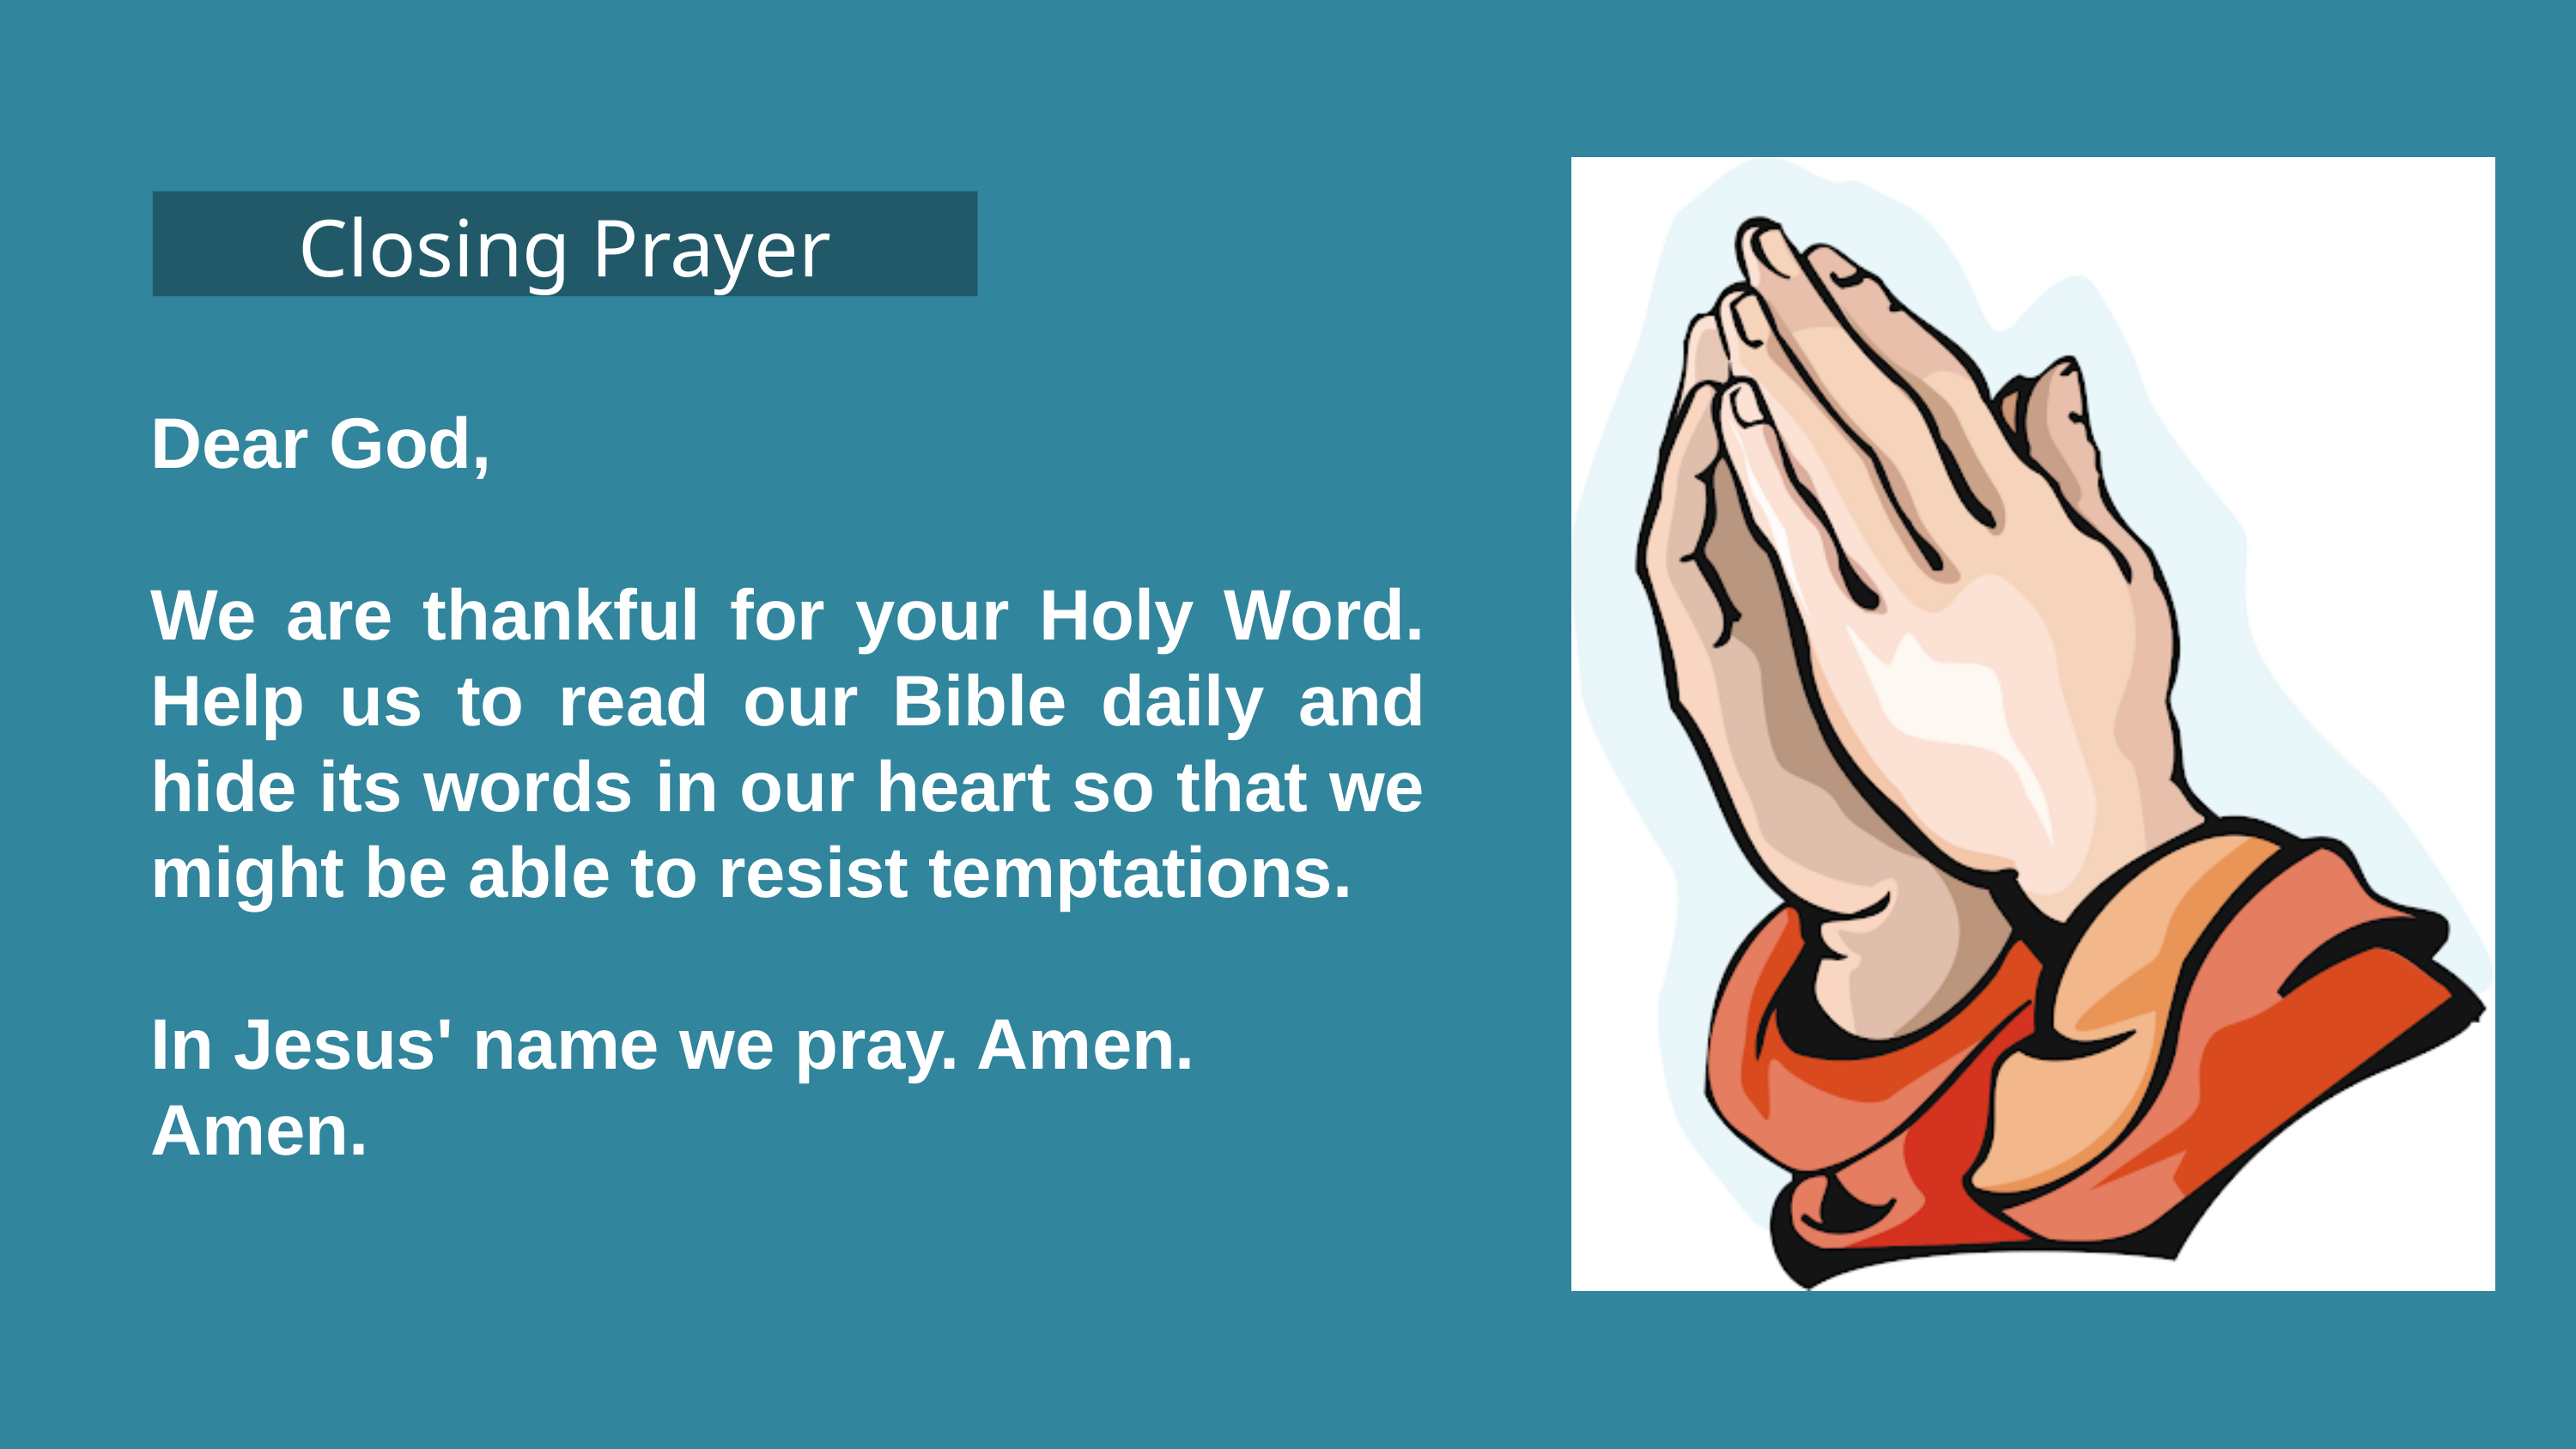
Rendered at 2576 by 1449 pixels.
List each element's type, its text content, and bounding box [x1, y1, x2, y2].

picture [1571, 157, 2495, 1291]
text_box Closing Prayer [152, 191, 978, 297]
text_box Dear God, We are thankful for your Holy Word. Help us to read our Bible daily and hide its words in our heart so that we might be able to resist temptations. In Jesus' name we pray. Amen. Amen. [137, 300, 1439, 1266]
